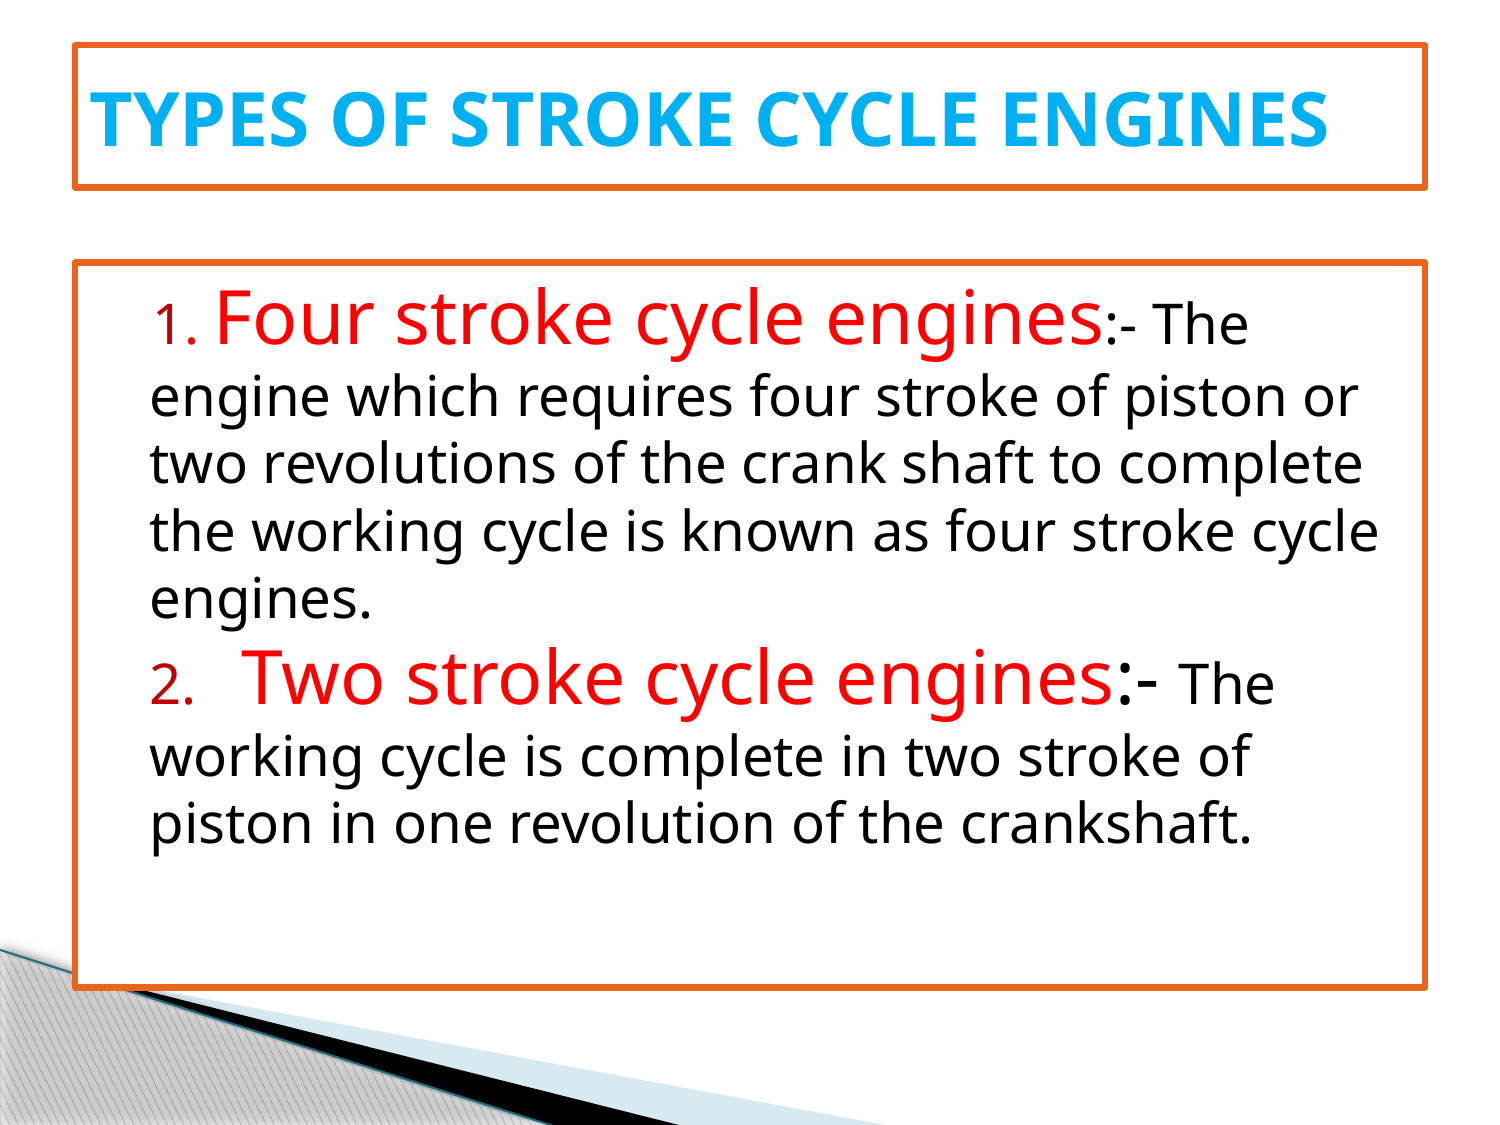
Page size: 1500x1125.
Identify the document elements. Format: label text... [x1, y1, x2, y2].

list 1. Four stroke cycle engines:- The engine which requires four stroke of piston or two revolutions of the crank shaft to complete the working cycle is known as four stroke cycle engines. 2. Two stroke cycle engines:- The working cycle is complete in two stroke of piston in one revolution of the crankshaft. [72, 259, 1428, 991]
title TYPES OF STROKE CYCLE ENGINES [72, 42, 1428, 191]
